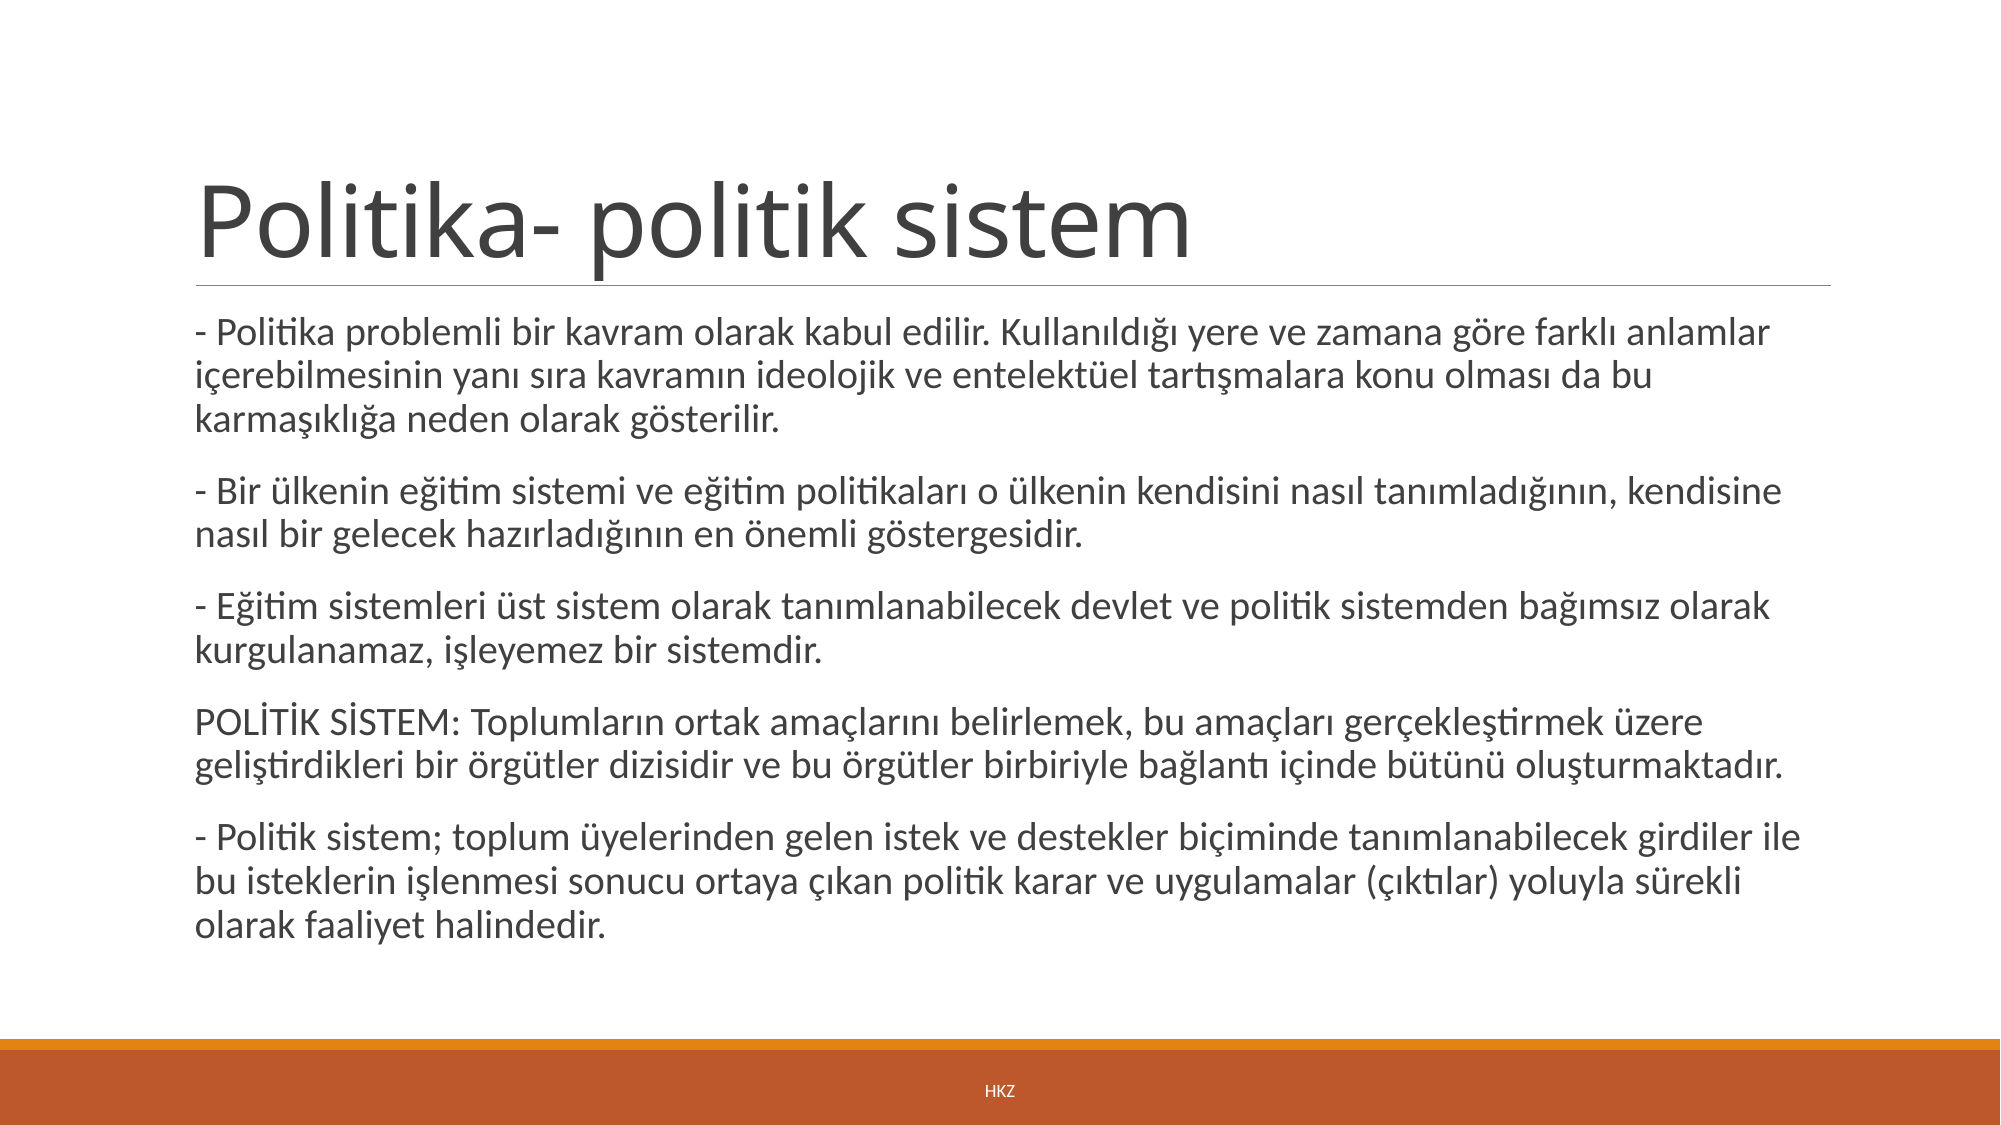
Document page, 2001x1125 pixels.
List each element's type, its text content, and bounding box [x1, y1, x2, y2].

list - Politika problemli bir kavram olarak kabul edilir. Kullanıldığı yere ve zamana göre farklı anlamlar içerebilmesinin yanı sıra kavramın ideolojik ve entelektüel tartışmalara konu olması da bu karmaşıklığa neden olarak gösterilir. - Bir ülkenin eğitim sistemi ve eğitim politikaları o ülkenin kendisini nasıl tanımladığının, kendisine nasıl bir gelecek hazırladığının en önemli göstergesidir. - Eğitim sistemleri üst sistem olarak tanımlanabilecek devlet ve politik sistemden bağımsız olarak kurgulanamaz, işleyemez bir sistemdir. POLİTİK SİSTEM: Toplumların ortak amaçlarını belirlemek, bu amaçları gerçekleştirmek üzere geliştirdikleri bir örgütler dizisidir ve bu örgütler birbiriyle bağlantı içinde bütünü oluşturmaktadır. - Politik sistem; toplum üyelerinden gelen istek ve destekler biçiminde tanımlanabilecek girdiler ile bu isteklerin işlenmesi sonucu ortaya çıkan politik karar ve uygulamalar (çıktılar) yoluyla sürekli olarak faaliyet halindedir. [180, 302, 1830, 963]
footer HKZ [604, 1059, 1396, 1120]
title Politika- politik sistem [180, 47, 1830, 285]
